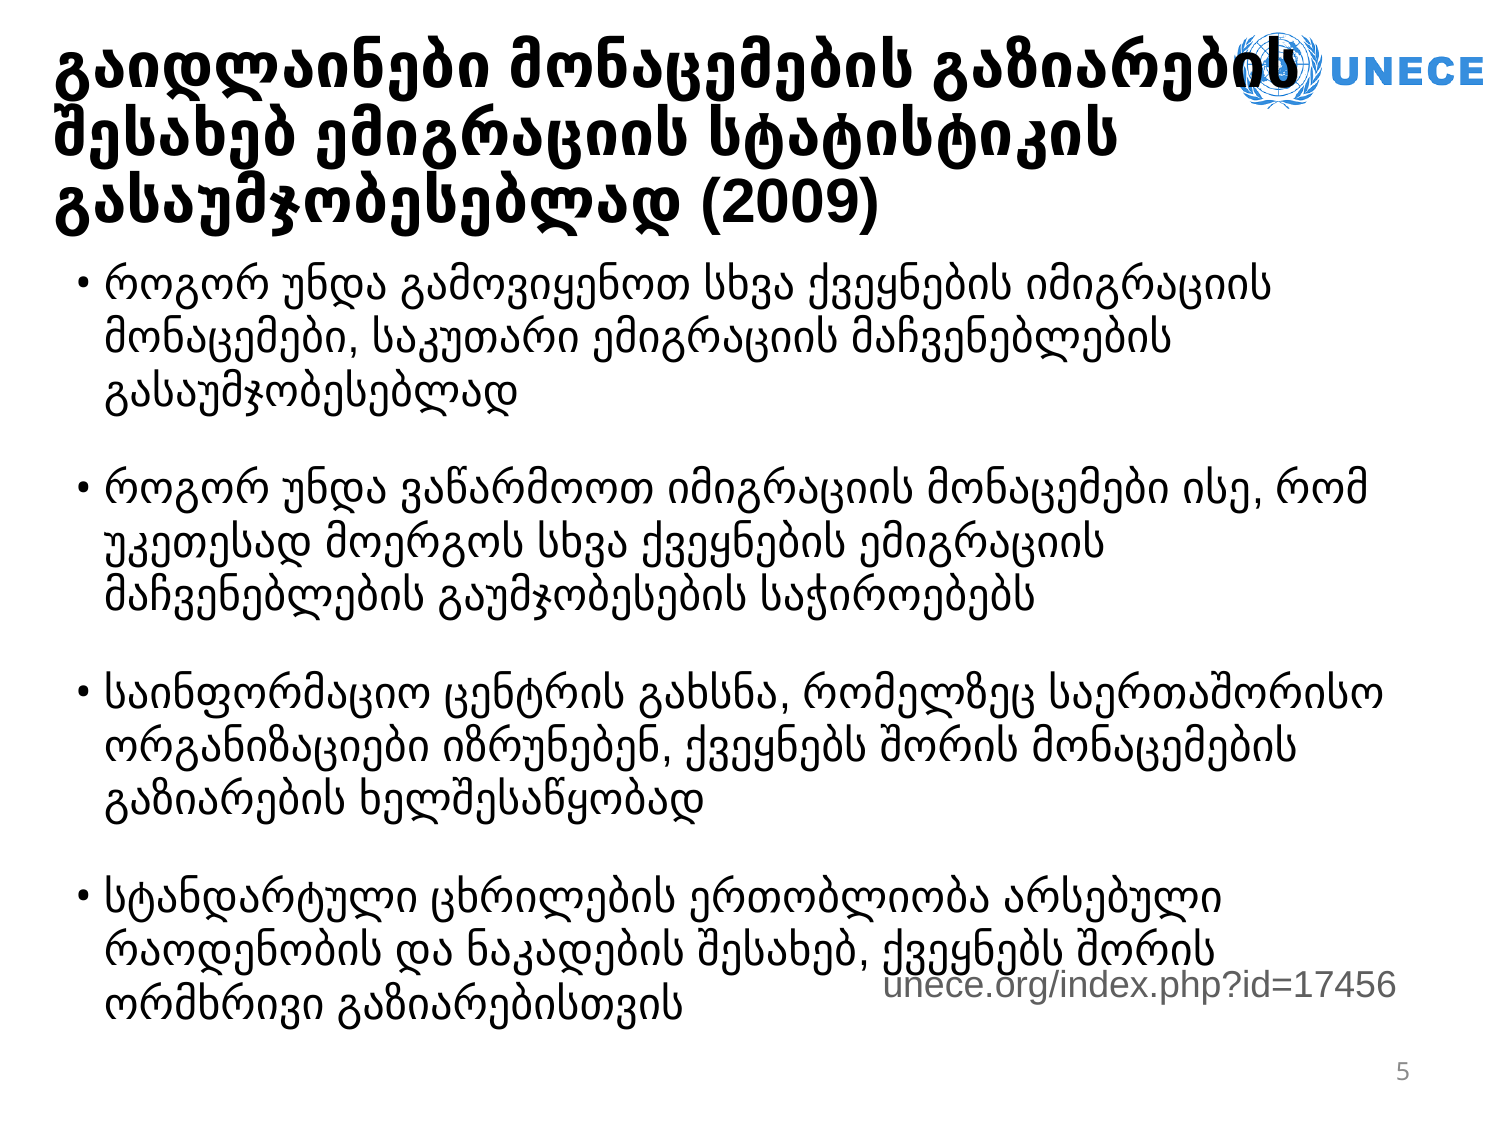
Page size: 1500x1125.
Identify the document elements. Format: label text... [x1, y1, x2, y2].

list როგორ უნდა გამოვიყენოთ სხვა ქვეყნების იმიგრაციის მონაცემები, საკუთარი ემიგრაციის მაჩვენებლების გასაუმჯობესებლად როგორ უნდა ვაწარმოოთ იმიგრაციის მონაცემები ისე, რომ უკეთესად მოერგოს სხვა ქვეყნების ემიგრაციის მაჩვენებლების გაუმჯობესების საჭიროებებს საინფორმაციო ცენტრის გახსნა, რომელზეც საერთაშორისო ორგანიზაციები იზრუნებენ, ქვეყნებს შორის მონაცემების გაზიარების ხელშესაწყობად სტანდარტული ცხრილების ერთობლიობა არსებული რაოდენობის და ნაკადების შესახებ, ქვეყნებს შორის ორმხრივი გაზიარებისთვის [75, 254, 1425, 1035]
picture [1317, 32, 1483, 109]
slide_number 5 [1074, 1042, 1425, 1103]
text_box unece.org/index.php?id=17456 [690, 952, 1412, 1012]
title გაიდლაინები მონაცემების გაზიარების შესახებ ემიგრაციის სტატისტიკის გასაუმჯობესებლად (2009) [53, 19, 1317, 237]
